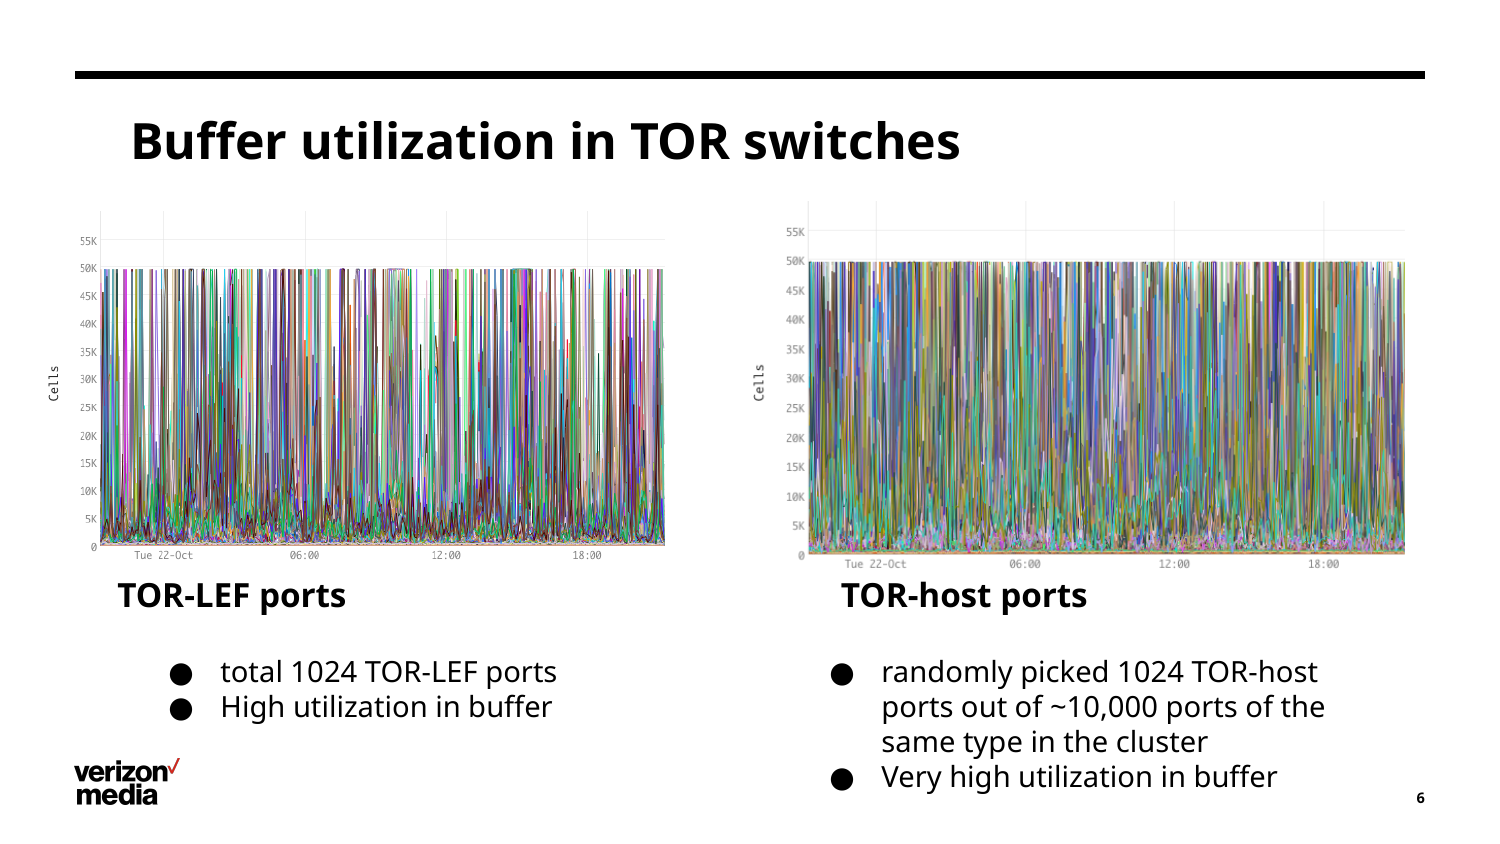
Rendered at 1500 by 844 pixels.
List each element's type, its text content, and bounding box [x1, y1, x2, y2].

picture [45, 210, 670, 563]
text_box randomly picked 1024 TOR-host ports out of ~10,000 ports of the same type in the cluster Very high utilization in buffer [791, 638, 1348, 716]
picture [749, 200, 1410, 573]
slide_number ‹#› [1387, 771, 1425, 809]
list TOR-host ports [840, 580, 1366, 652]
text_box total 1024 TOR-LEF ports High utilization in buffer [130, 638, 687, 716]
list TOR-LEF ports [117, 574, 643, 652]
picture [74, 758, 180, 805]
title Buffer utilization in TOR switches [130, 121, 1293, 235]
